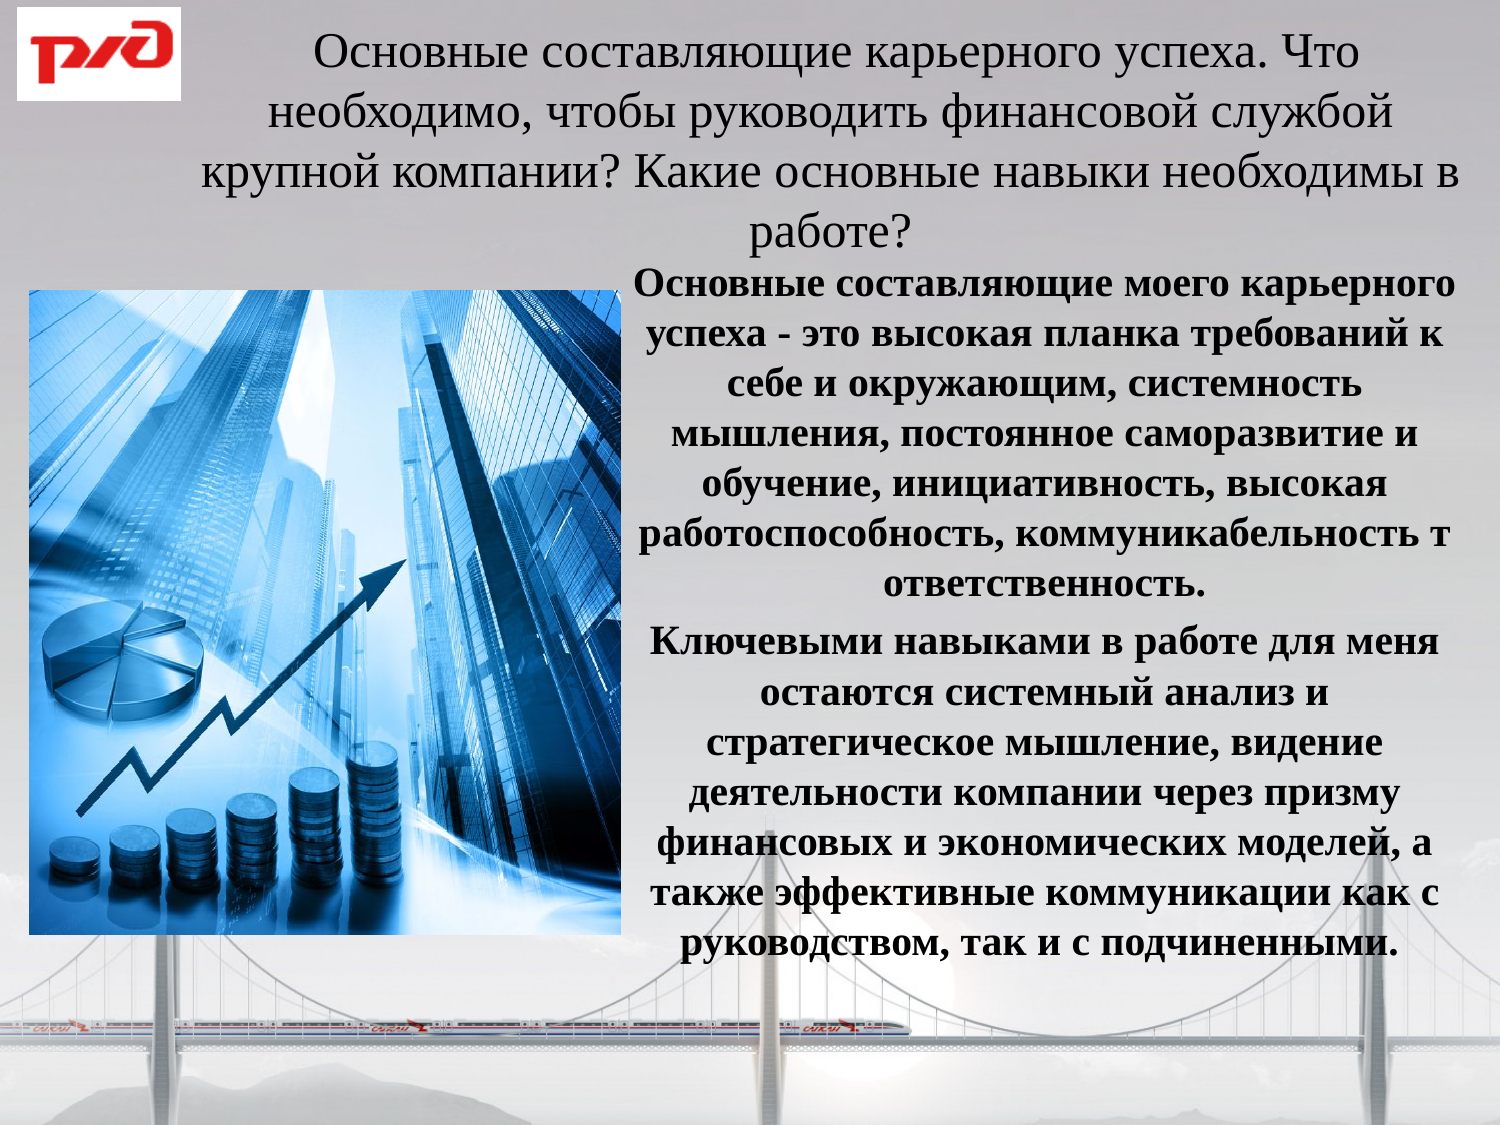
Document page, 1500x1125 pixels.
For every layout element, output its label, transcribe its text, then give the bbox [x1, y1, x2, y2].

picture [0, 0, 1500, 1125]
list Основные составляющие моего карьерного успеха - это высокая планка требований к себе и окружающим, системность мышления, постоянное саморазвитие и обучение, инициативность, высокая работоспособность, коммуникабельность т ответственность. Ключевыми навыками в работе для меня остаются системный анализ и стратегическое мышление, видение деятельности компании через призму финансовых и экономических моделей, а также эффективные коммуникации как с руководством, так и с подчиненными. [608, 247, 1482, 1106]
title Основные составляющие карьерного успеха. Что необходимо, чтобы руководить финансовой службой крупной компании? Какие основные навыки необходимы в работе? [180, 27, 1482, 248]
